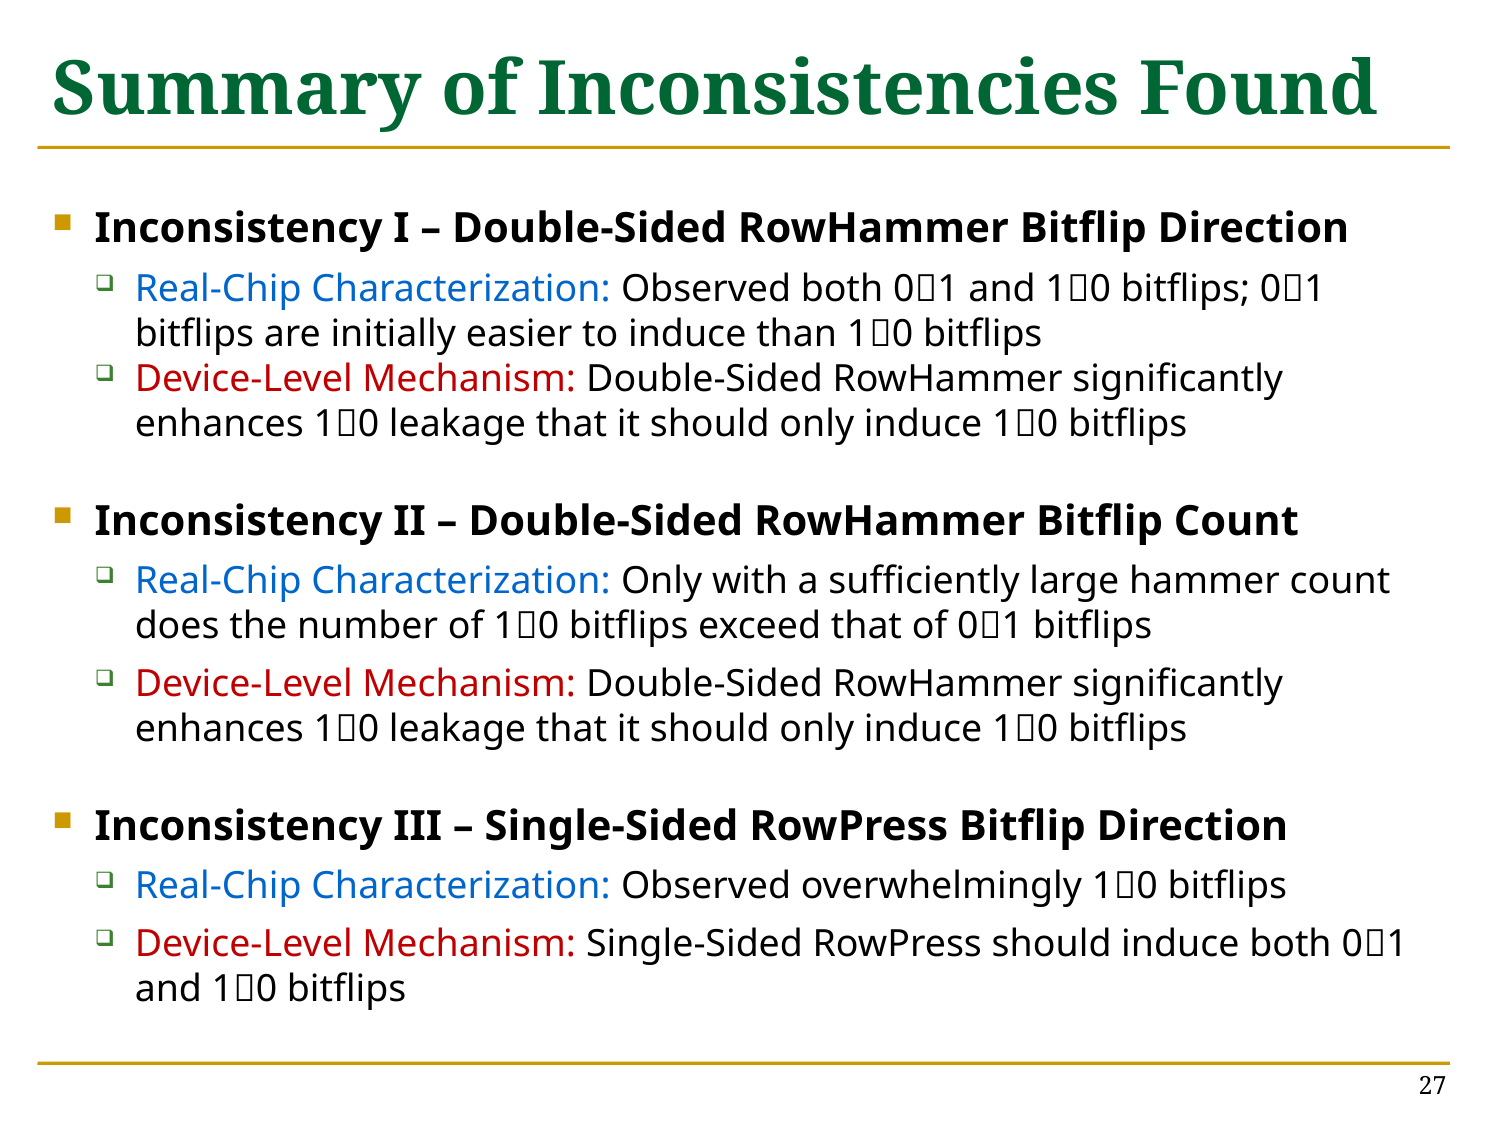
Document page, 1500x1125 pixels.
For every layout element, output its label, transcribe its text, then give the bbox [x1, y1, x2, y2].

slide_number 27 [1111, 1036, 1462, 1112]
title Summary of Inconsistencies Found [37, 24, 1450, 145]
text_box Inconsistency I – Double-Sided RowHammer Bitflip Direction Real-Chip Characterization: Observed both 01 and 10 bitflips; 01 bitflips are initially easier to induce than 10 bitflips Device-Level Mechanism: Double-Sided RowHammer significantly enhances 10 leakage that it should only induce 10 bitflips Inconsistency II – Double-Sided RowHammer Bitflip Count Real-Chip Characterization: Only with a sufficiently large hammer count does the number of 10 bitflips exceed that of 01 bitflips Device-Level Mechanism: Double-Sided RowHammer significantly enhances 10 leakage that it should only induce 10 bitflips Inconsistency III – Single-Sided RowPress Bitflip Direction Real-Chip Characterization: Observed overwhelmingly 10 bitflips Device-Level Mechanism: Single-Sided RowPress should induce both 01 and 10 bitflips [37, 193, 1450, 1065]
